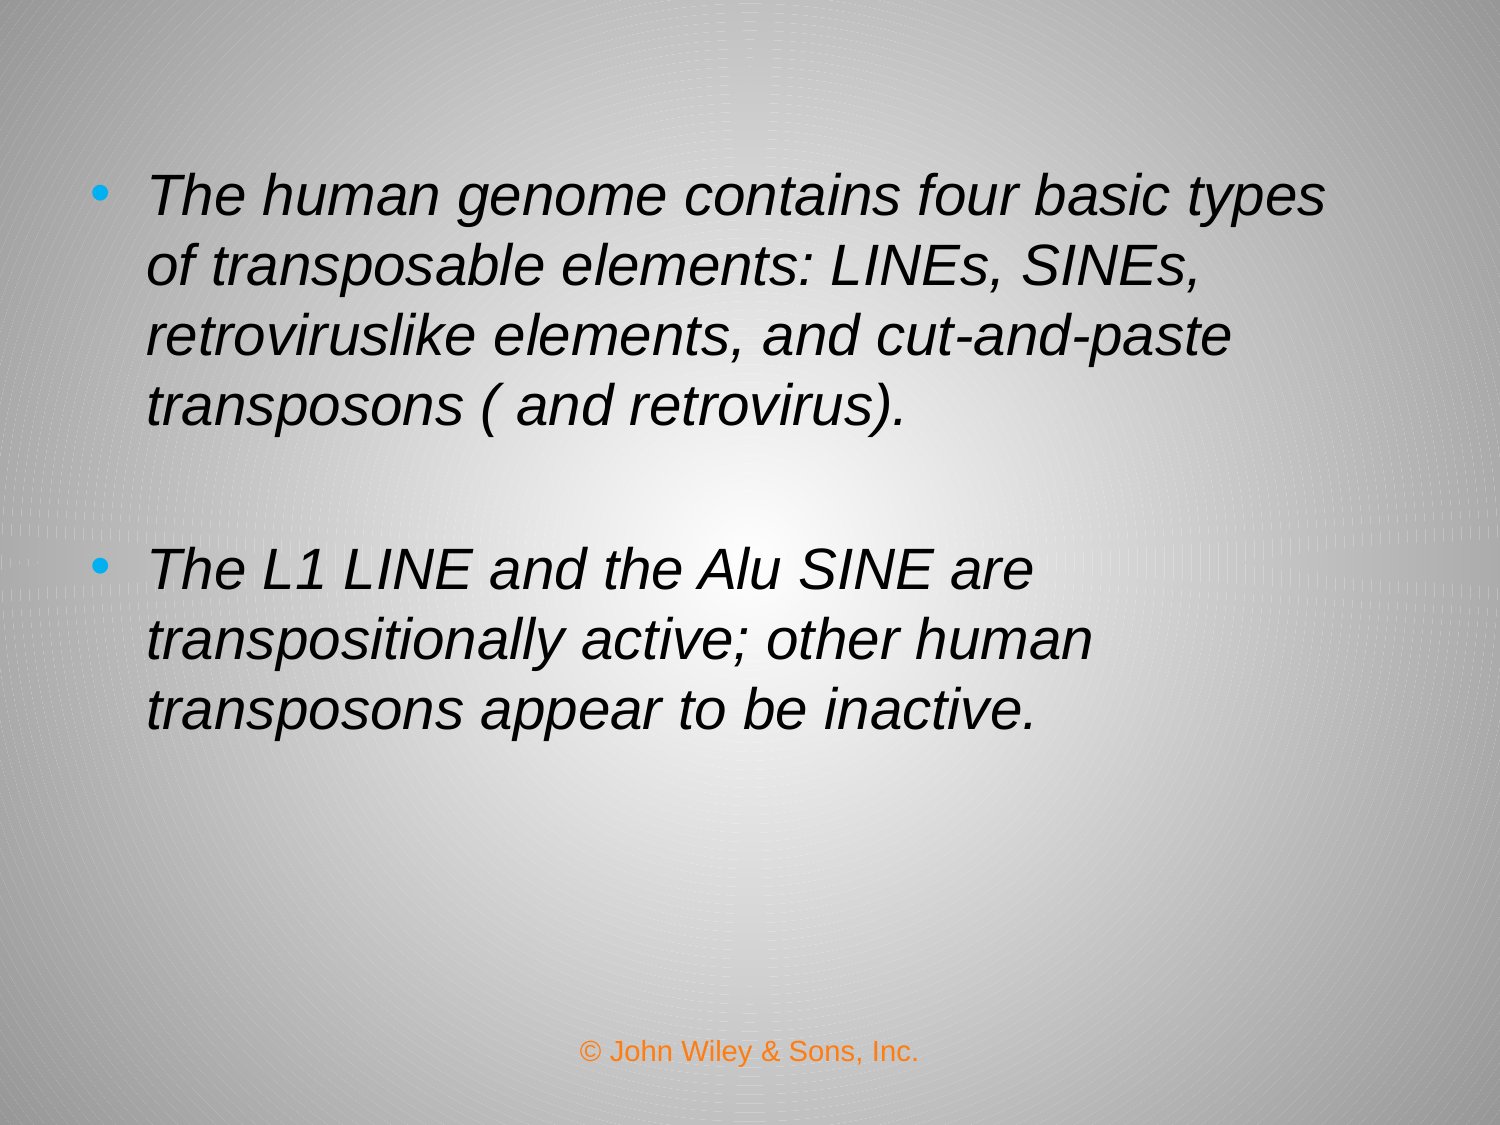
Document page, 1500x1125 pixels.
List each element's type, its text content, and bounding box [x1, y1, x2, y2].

list The human genome contains four basic types of transposable elements: LINEs, SINEs, retroviruslike elements, and cut-and-paste transposons ( and retrovirus). The L1 LINE and the Alu SINE are transpositionally active; other human transposons appear to be inactive. [74, 149, 1351, 826]
footer © John Wiley & Sons, Inc. [512, 1024, 988, 1101]
